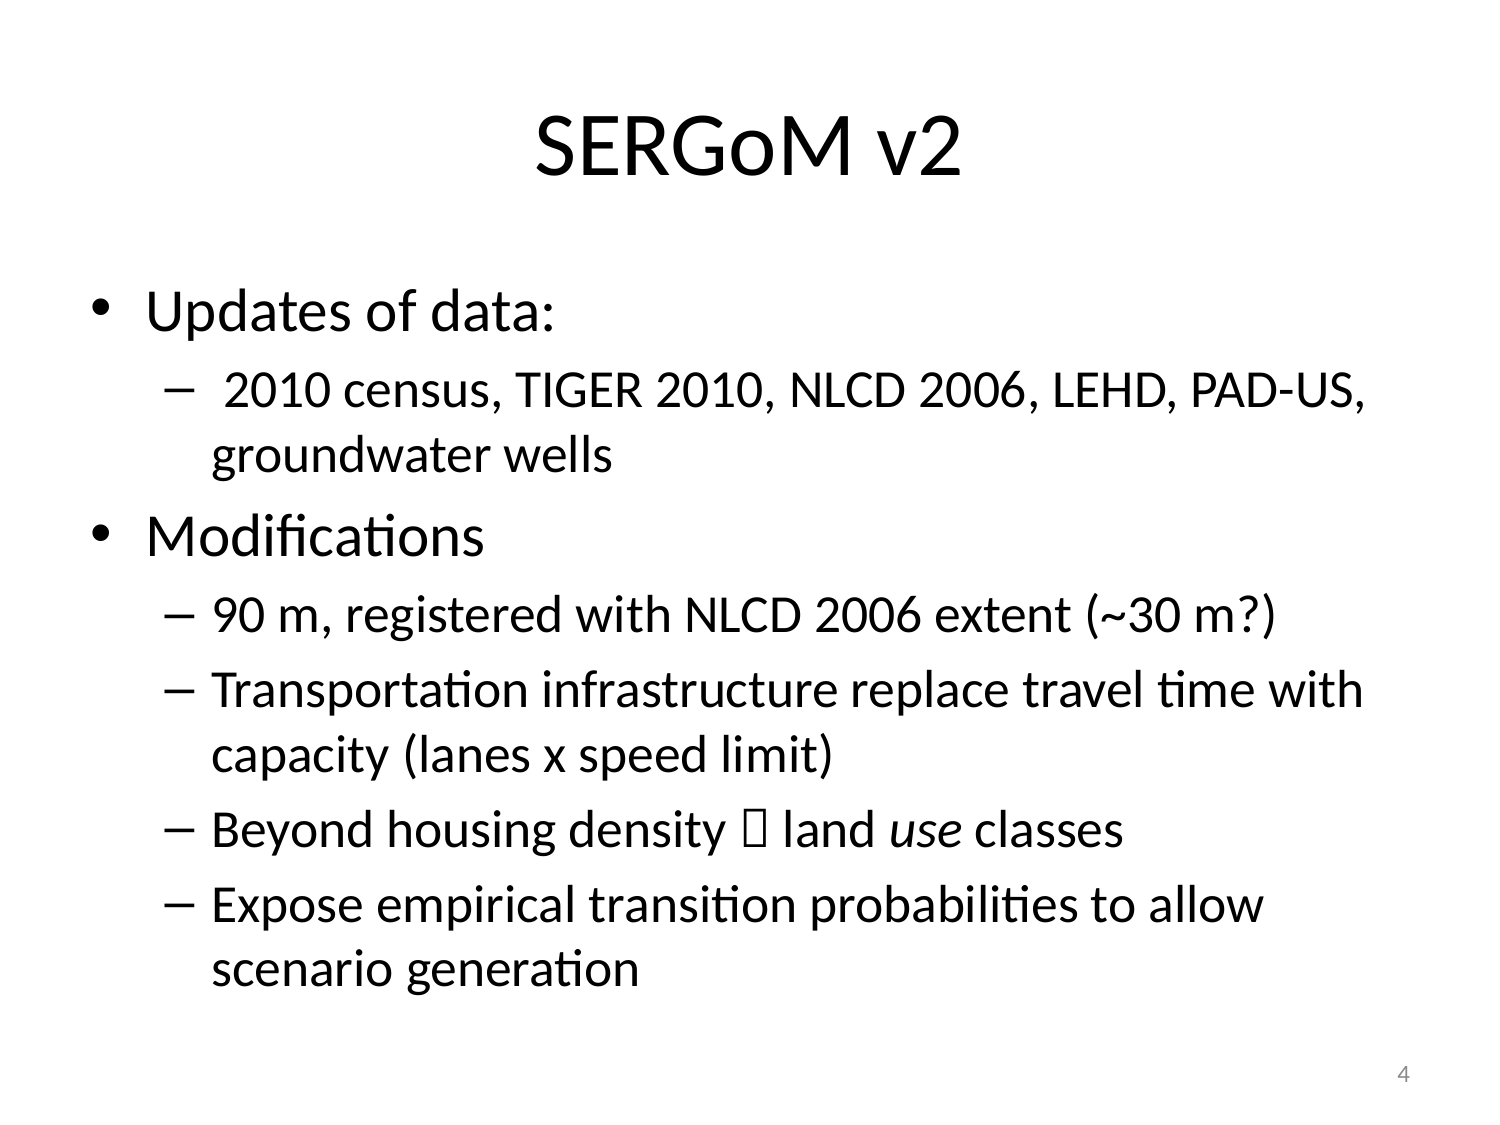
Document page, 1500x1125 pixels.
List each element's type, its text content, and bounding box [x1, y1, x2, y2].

title SERGoM v2 [75, 45, 1425, 233]
list Updates of data: 2010 census, TIGER 2010, NLCD 2006, LEHD, PAD-US, groundwater wells Modifications 90 m, registered with NLCD 2006 extent (~30 m?) Transportation infrastructure replace travel time with capacity (lanes x speed limit) Beyond housing density  land use classes Expose empirical transition probabilities to allow scenario generation [75, 262, 1425, 1005]
slide_number 4 [1074, 1042, 1425, 1103]
